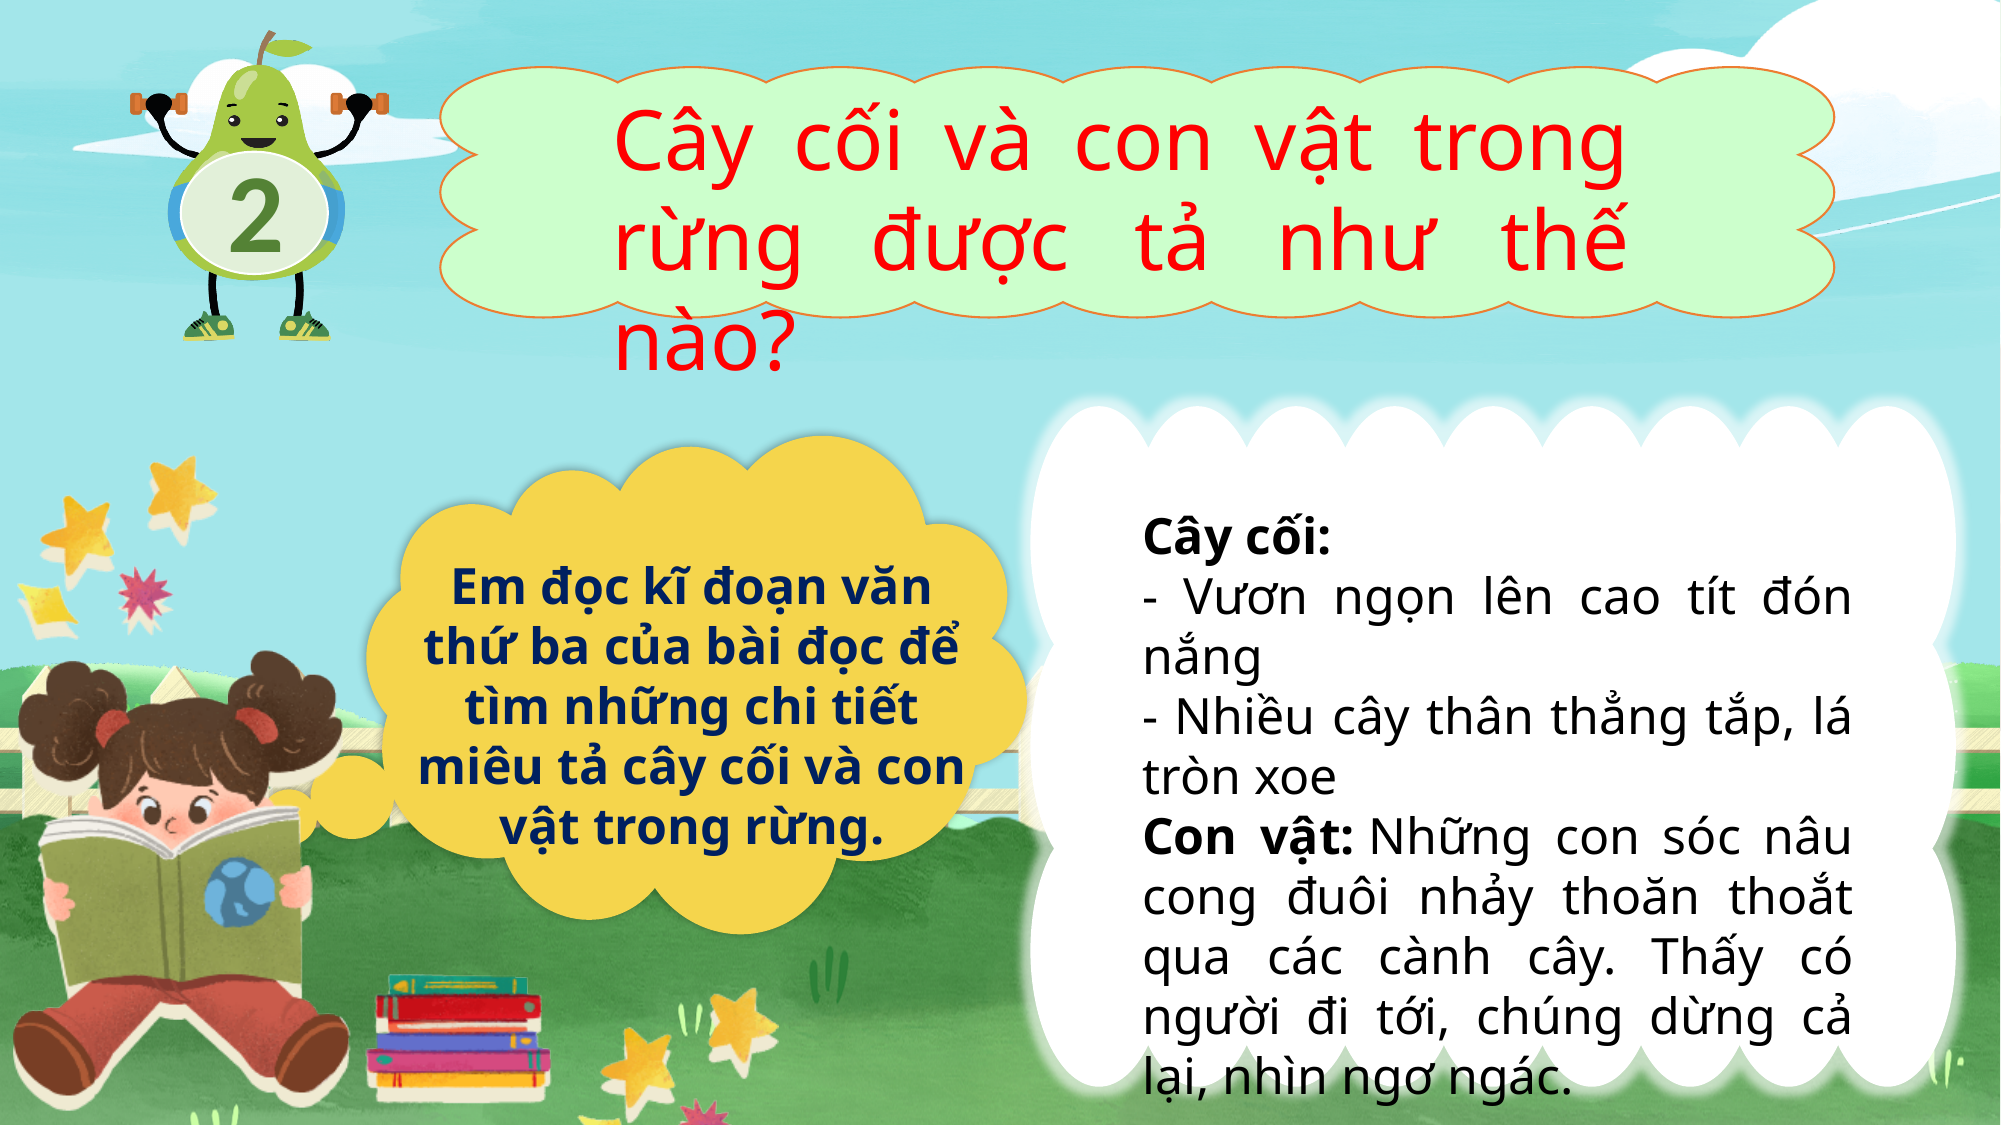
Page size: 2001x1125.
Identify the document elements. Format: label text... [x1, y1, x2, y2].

text_box [779, 862, 837, 928]
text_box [130, 30, 389, 341]
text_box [1030, 406, 1956, 1087]
text_box [996, 639, 1028, 759]
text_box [440, 67, 1835, 318]
text_box [996, 553, 1009, 635]
text_box [653, 445, 728, 455]
text_box [762, 434, 990, 546]
text_box Em đọc kĩ đoạn văn thứ ba của bài đọc để tìm những chi tiết miêu tả cây cối và con vật trong rừng. [779, 546, 996, 862]
picture [0, 0, 2001, 1125]
